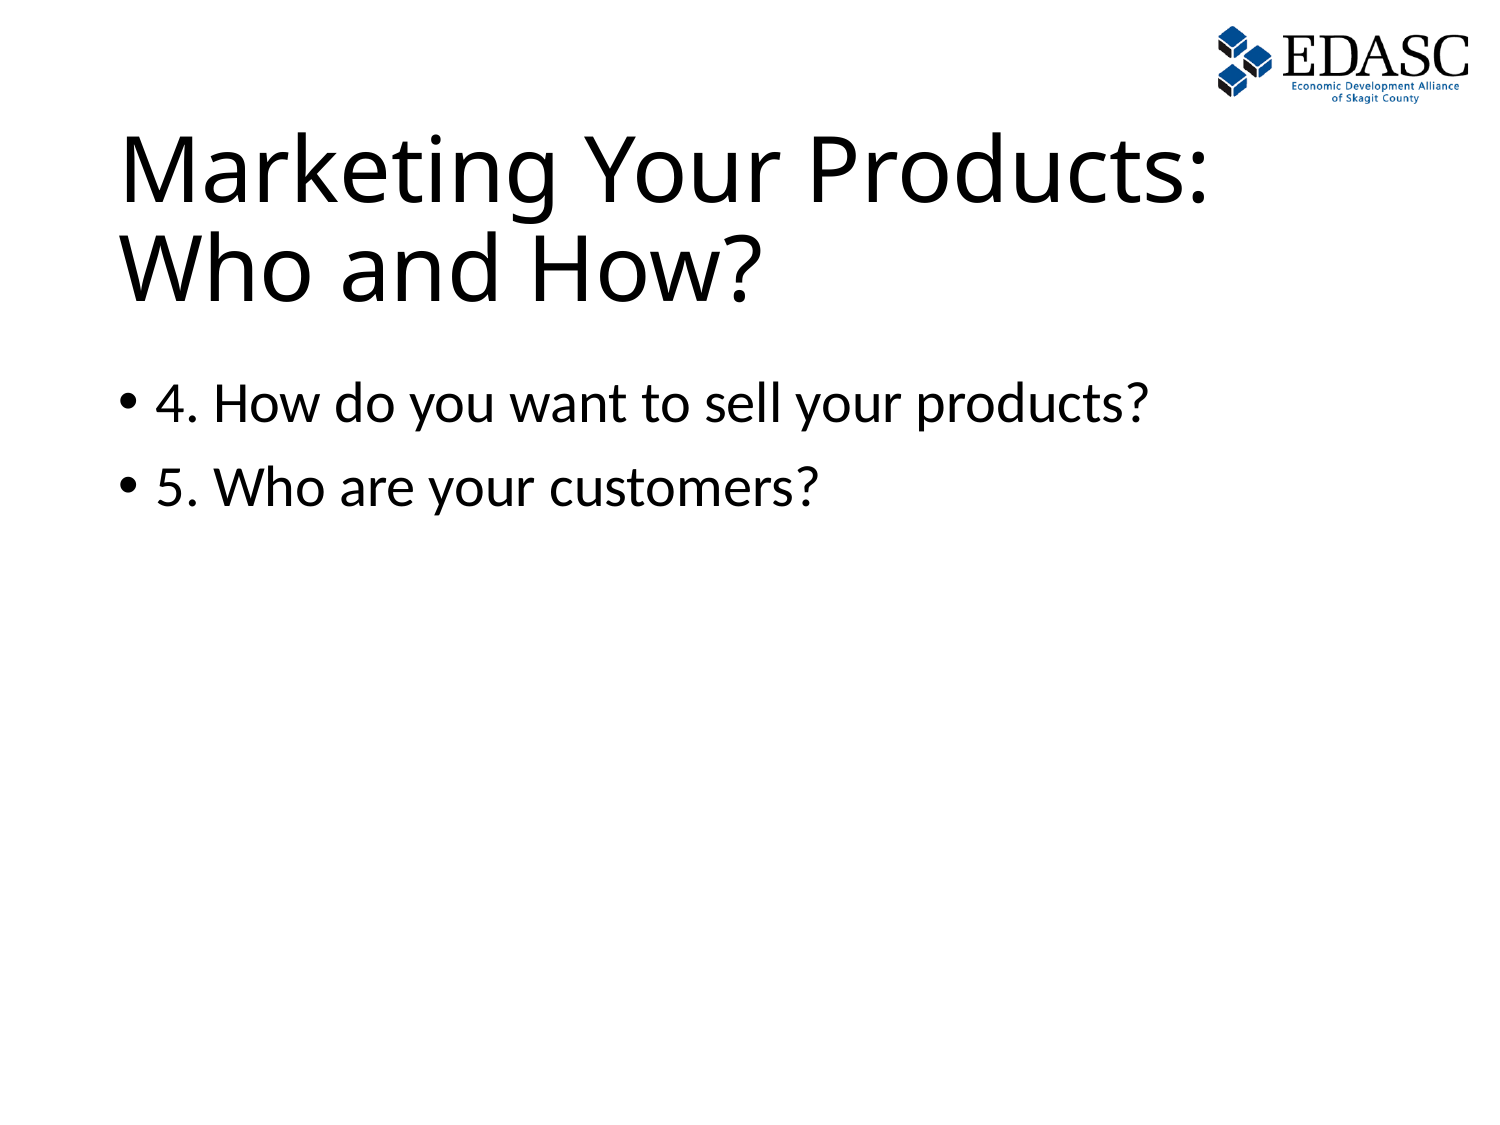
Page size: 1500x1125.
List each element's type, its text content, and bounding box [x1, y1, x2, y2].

title Marketing Your Products: Who and How? [103, 113, 1397, 332]
list 4. How do you want to sell your products? 5. Who are your customers? [103, 365, 1397, 1079]
picture [1193, 15, 1476, 104]
